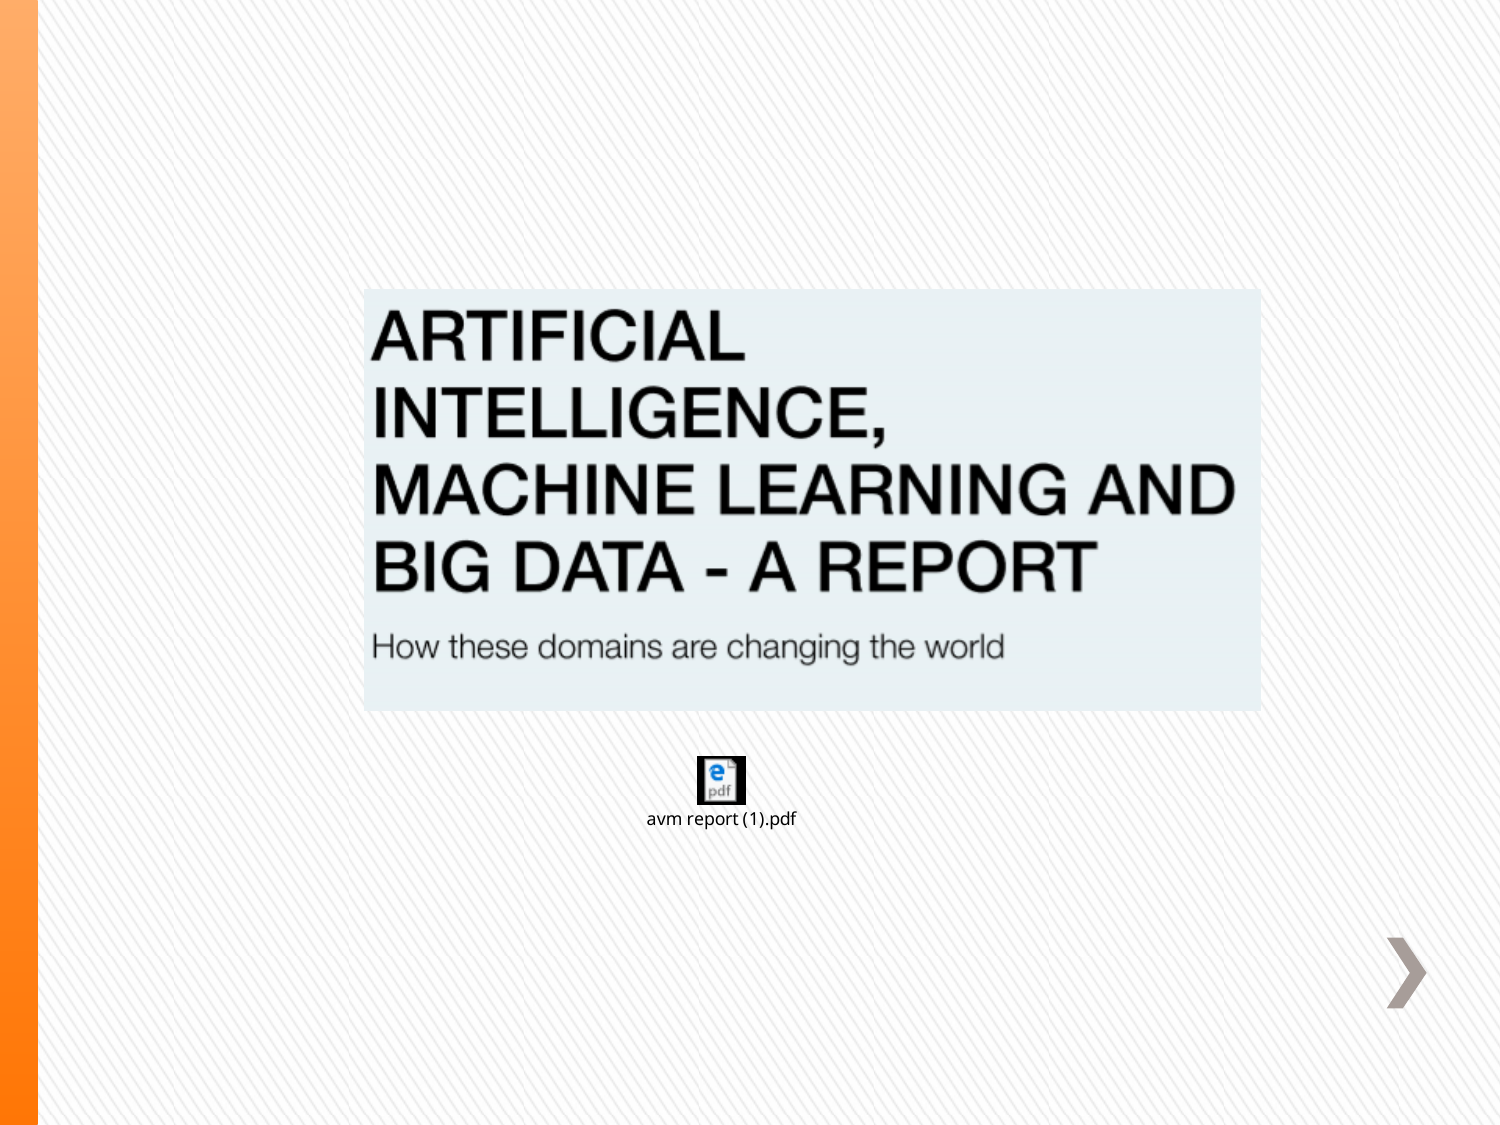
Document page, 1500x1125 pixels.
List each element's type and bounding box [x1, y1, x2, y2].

list [363, 288, 1262, 712]
text_box [632, 756, 811, 837]
